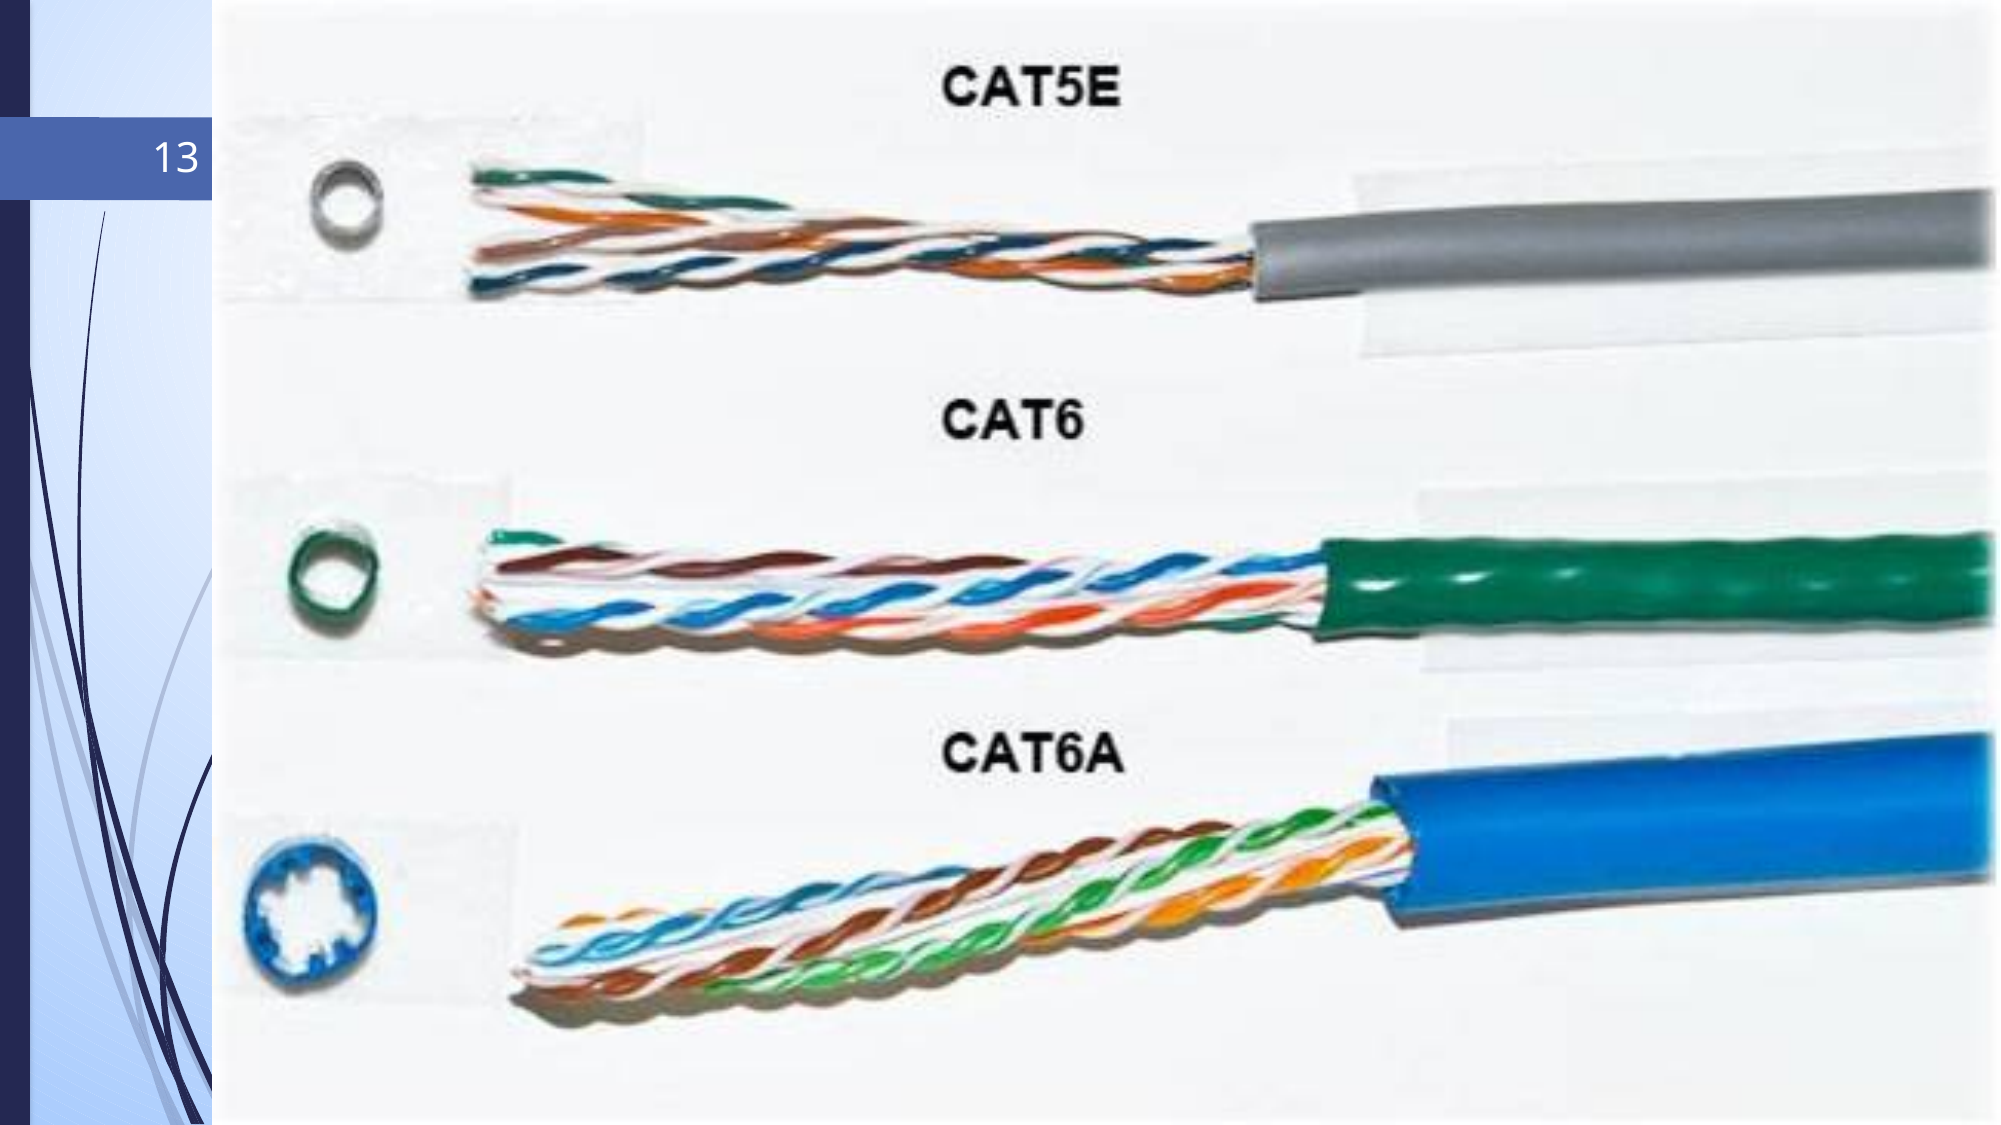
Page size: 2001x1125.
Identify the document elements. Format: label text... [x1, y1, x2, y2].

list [212, 0, 2000, 1125]
slide_number 13 [87, 129, 207, 190]
